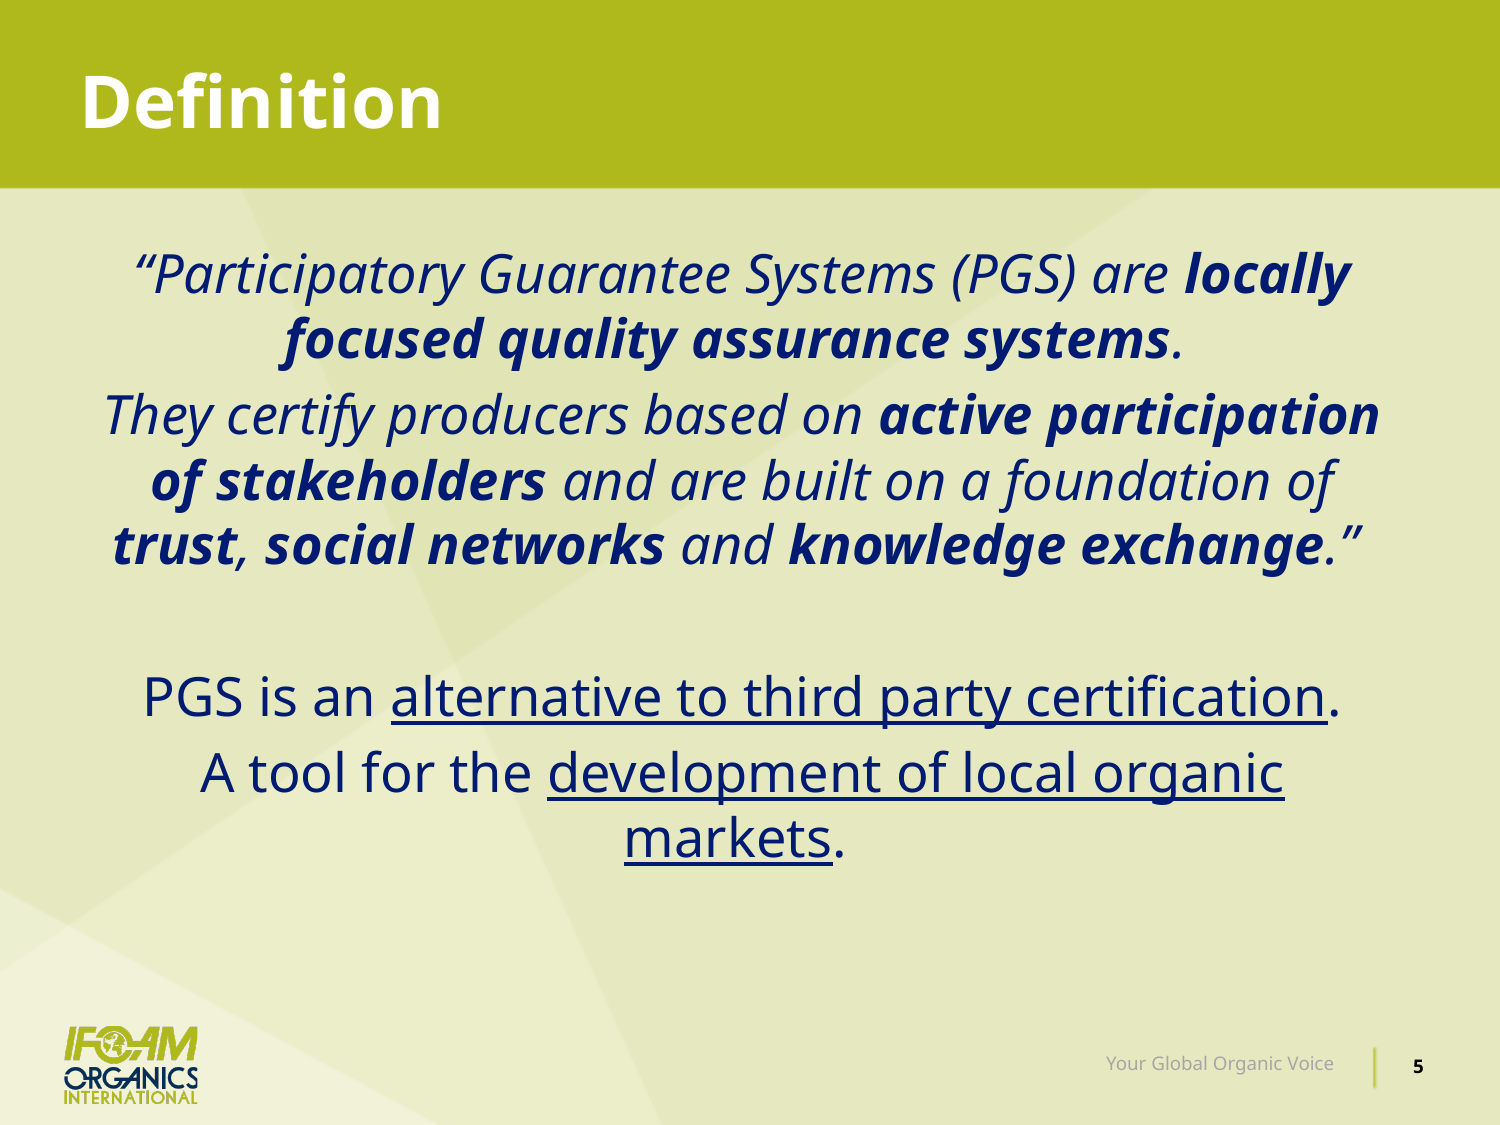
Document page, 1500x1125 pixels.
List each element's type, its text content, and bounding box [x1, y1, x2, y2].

picture [0, 0, 1500, 1125]
list “Participatory Guarantee Systems (PGS) are locally focused quality assurance systems. They certify producers based on active participation of stakeholders and are built on a foundation of trust, social networks and knowledge exchange.” PGS is an alternative to third party certification. A tool for the development of local organic markets. [67, 232, 1418, 1008]
title Definition [64, 48, 1415, 272]
